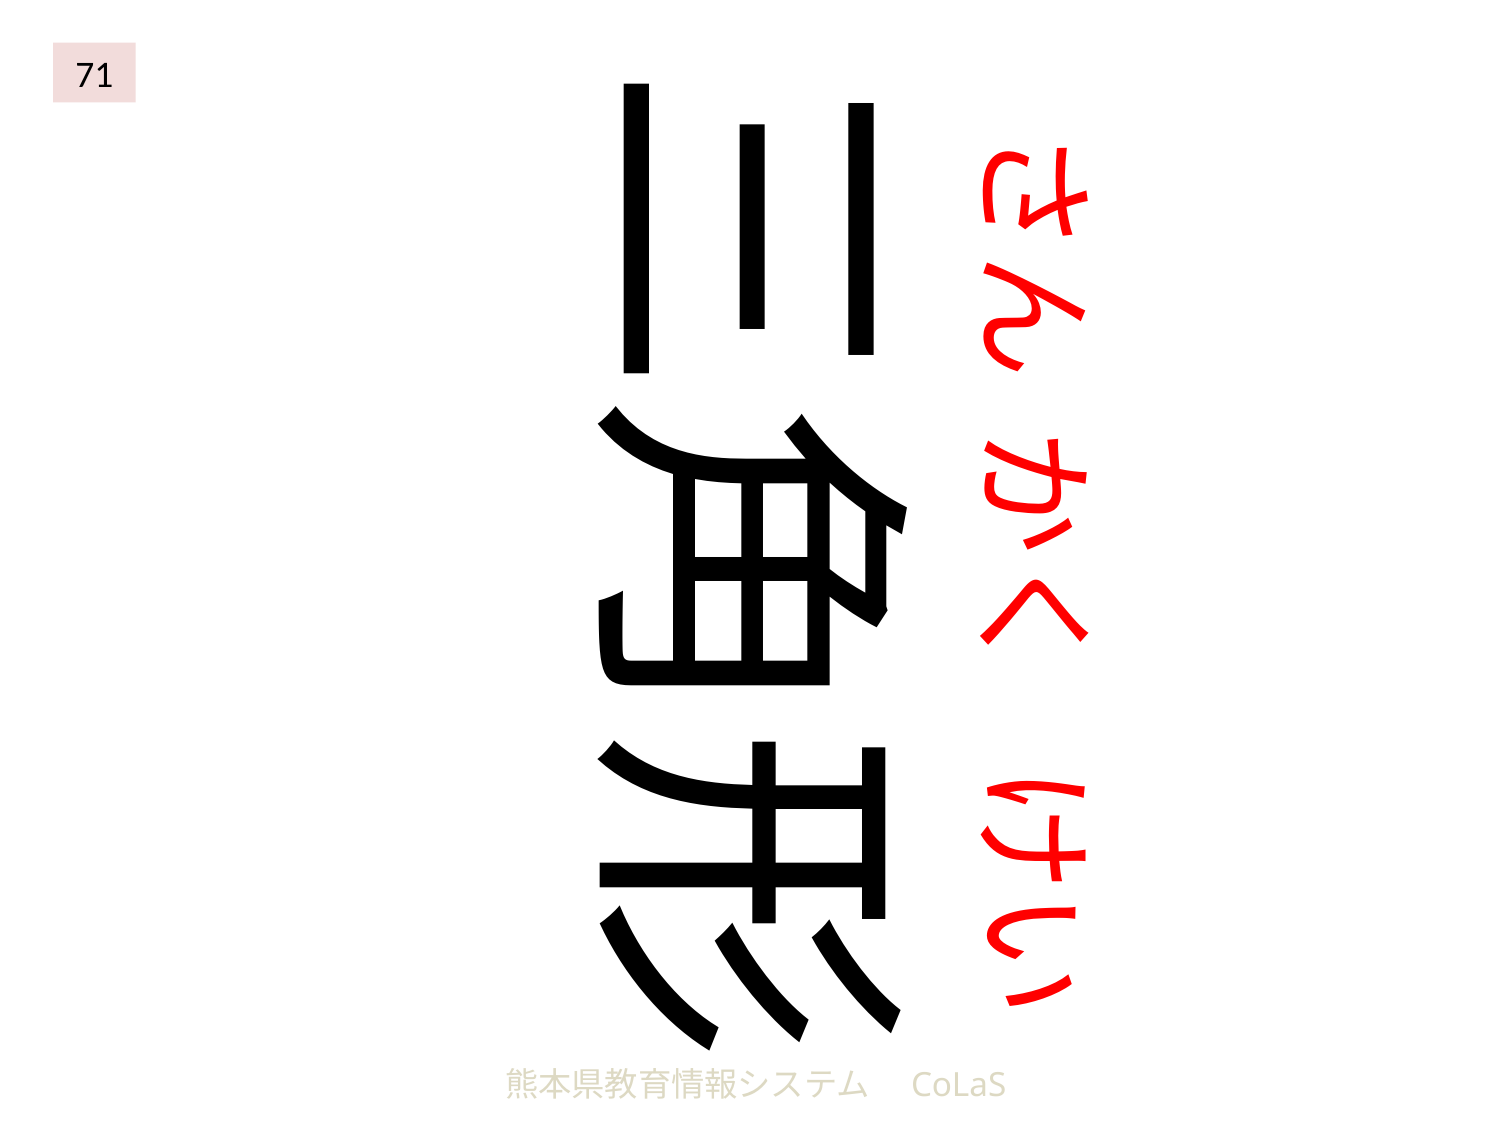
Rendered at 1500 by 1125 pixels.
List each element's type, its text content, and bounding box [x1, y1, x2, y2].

text_box さん [938, 113, 1121, 409]
text_box けい [938, 751, 1121, 1047]
text_box 三角形 [532, 42, 967, 1083]
text_box 71 [53, 42, 136, 103]
text_box かく [938, 414, 1121, 711]
